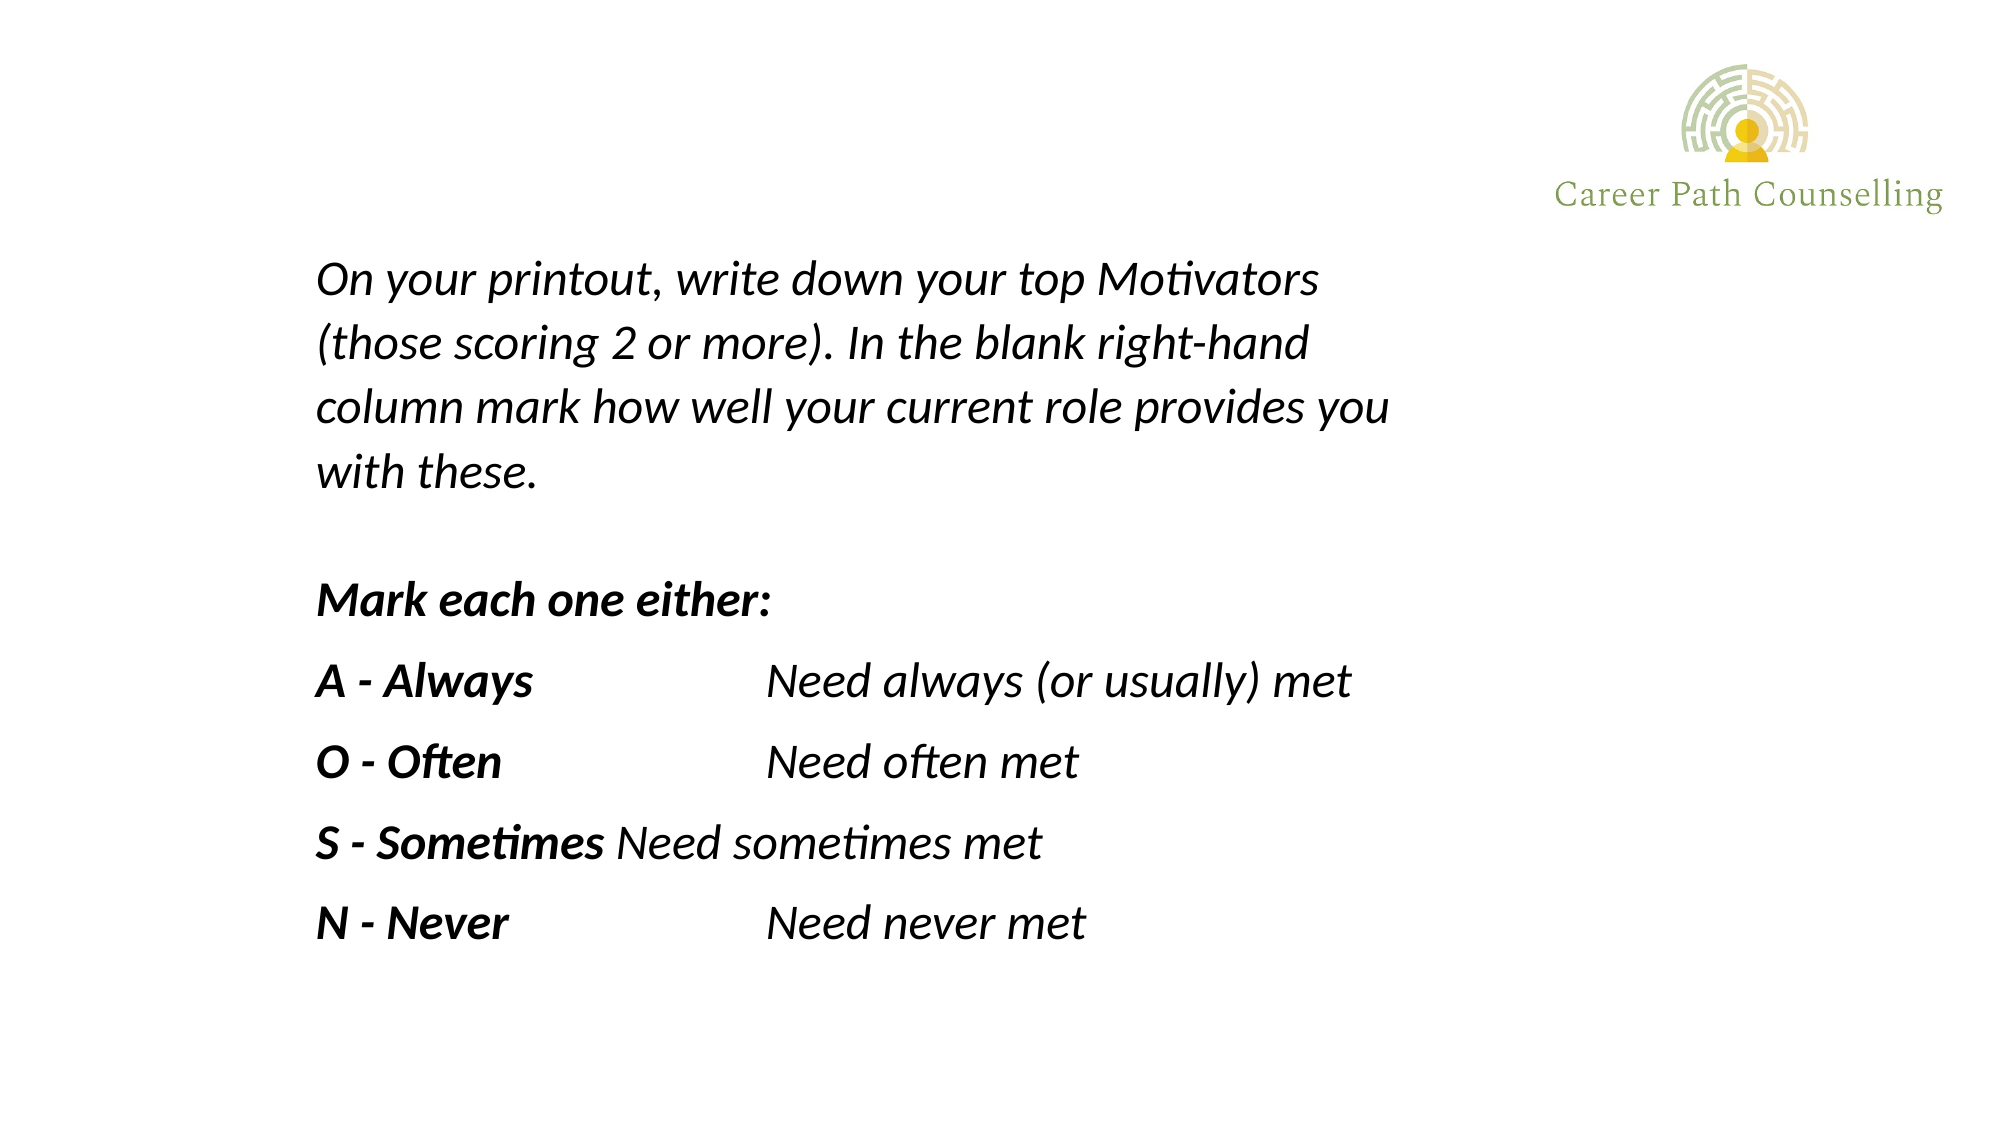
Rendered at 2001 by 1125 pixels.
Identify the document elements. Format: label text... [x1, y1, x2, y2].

picture [1553, 64, 1944, 221]
text_box On your printout, write down your top Motivators (those scoring 2 or more). In the blank right-hand column mark how well your current role provides you with these. Mark each one either: A - Always Need always (or usually) met O - Often Need often met S - Sometimes Need sometimes met N - Never Need never met [226, 189, 1462, 958]
